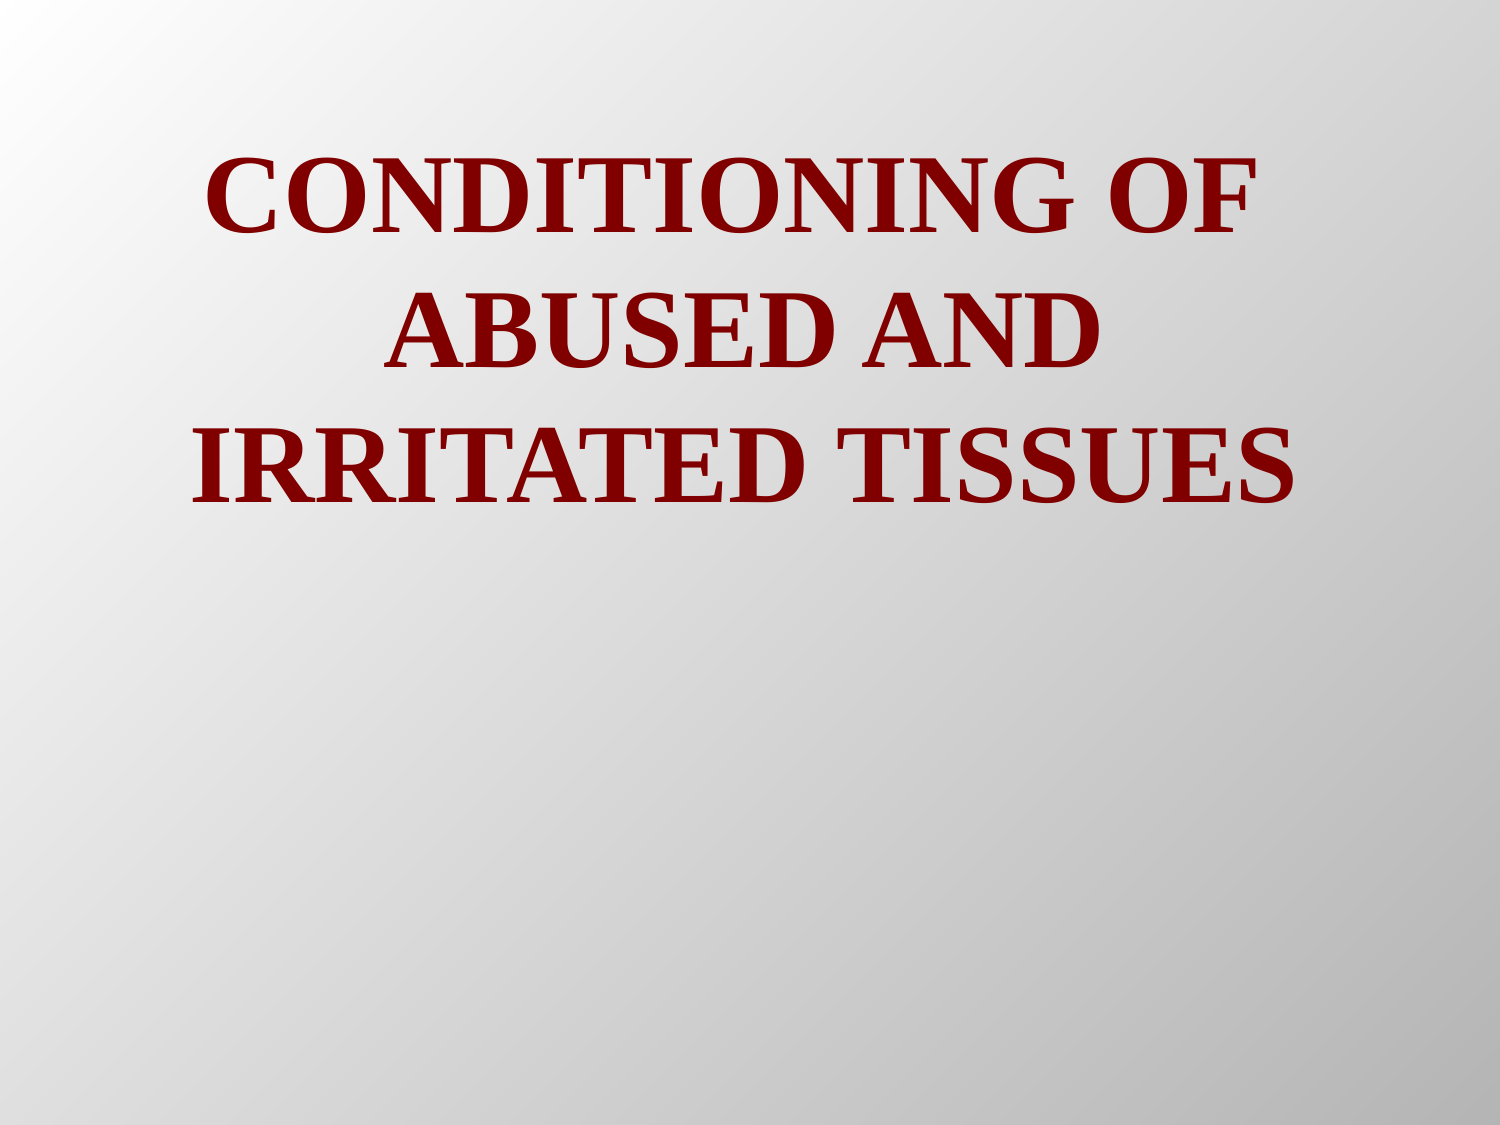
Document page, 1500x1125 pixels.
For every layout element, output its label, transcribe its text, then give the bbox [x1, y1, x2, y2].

title CONDITIONING OF ABUSED AND IRRITATED TISSUES [69, 224, 1420, 525]
